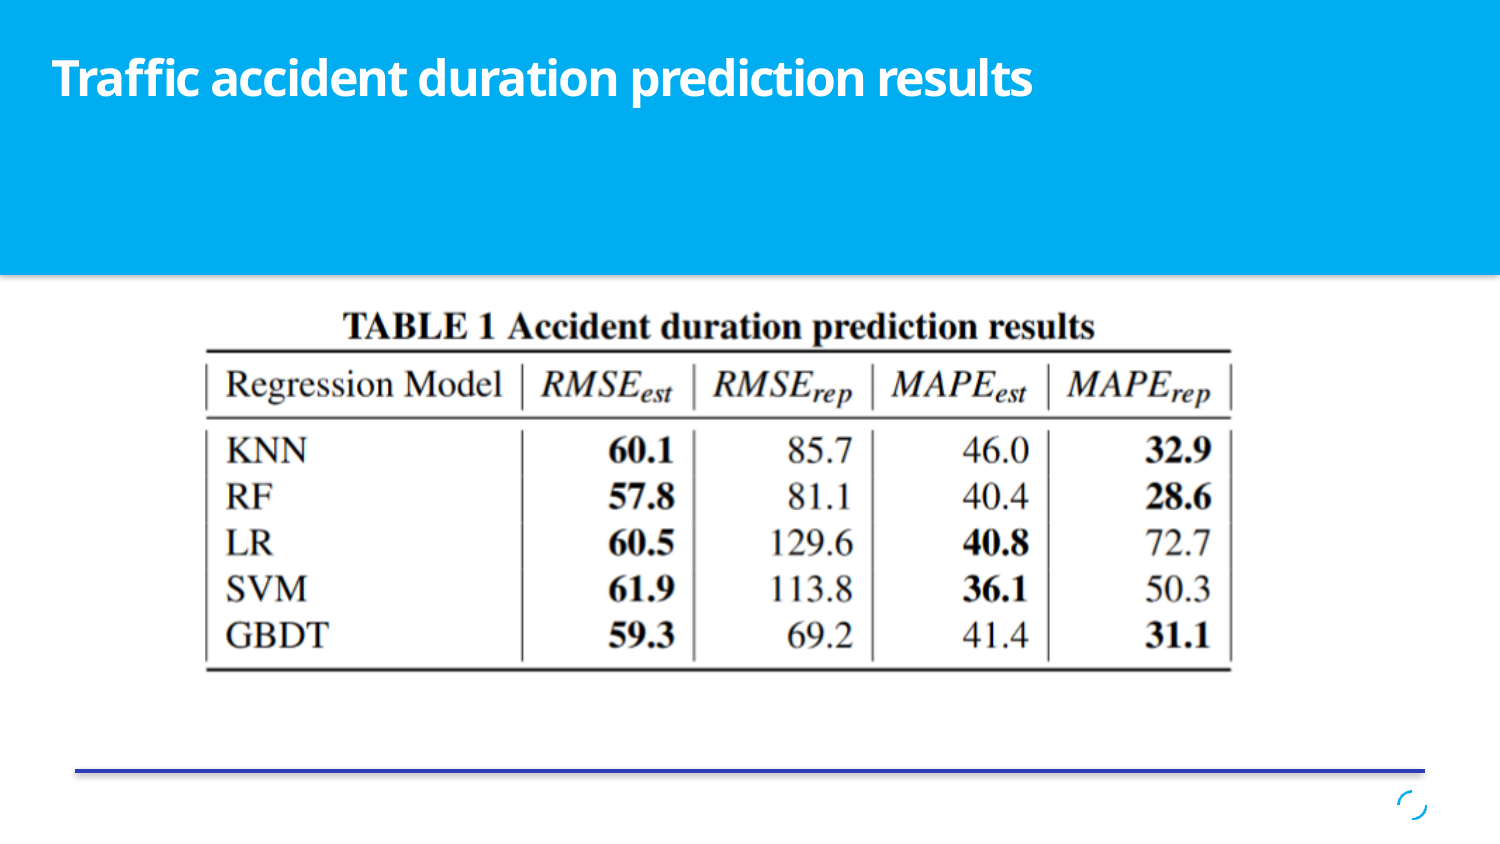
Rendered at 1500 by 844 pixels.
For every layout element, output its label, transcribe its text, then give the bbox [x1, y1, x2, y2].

text_box Traffic accident duration prediction results [36, 38, 1308, 96]
picture [1397, 790, 1407, 800]
picture [1419, 812, 1427, 820]
picture [190, 297, 1241, 678]
picture [633, 96, 640, 107]
picture [1397, 790, 1427, 820]
